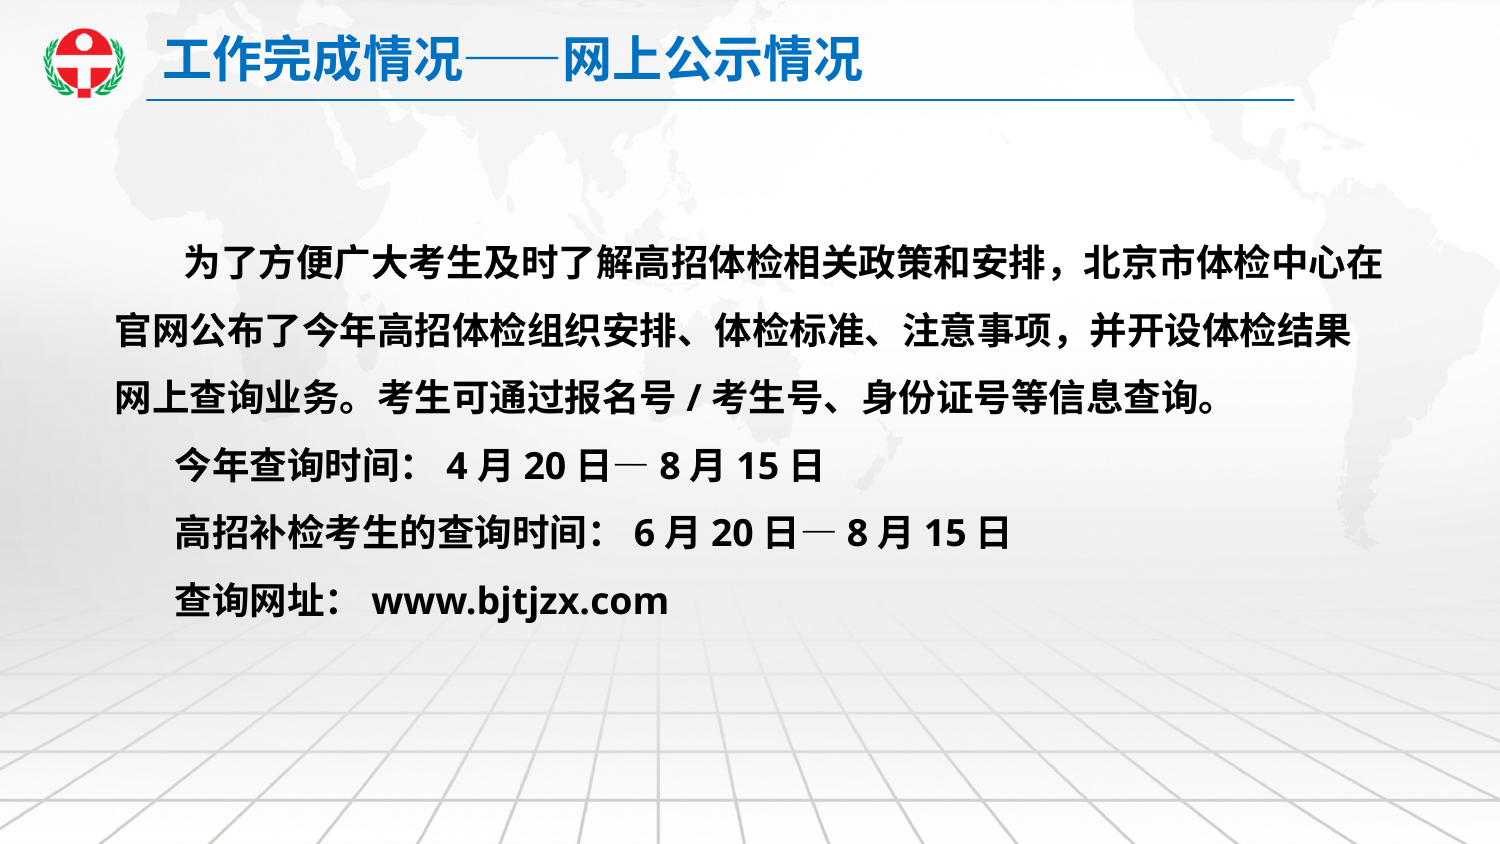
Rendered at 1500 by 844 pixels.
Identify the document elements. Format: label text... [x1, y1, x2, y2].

text_box 为了方便广大考生及时了解高招体检相关政策和安排，北京市体检中心在官网公布了今年高招体检组织安排、体检标准、注意事项，并开设体检结果网上查询业务。考生可通过报名号/考生号、身份证号等信息查询。 今年查询时间：4月20日—8月15日 高招补检考生的查询时间：6月20日—8月15日 查询网址：www.bjtjzx.com [100, 209, 1400, 730]
picture [0, 0, 1500, 844]
text_box 工作完成情况——网上公示情况 [148, 8, 878, 96]
